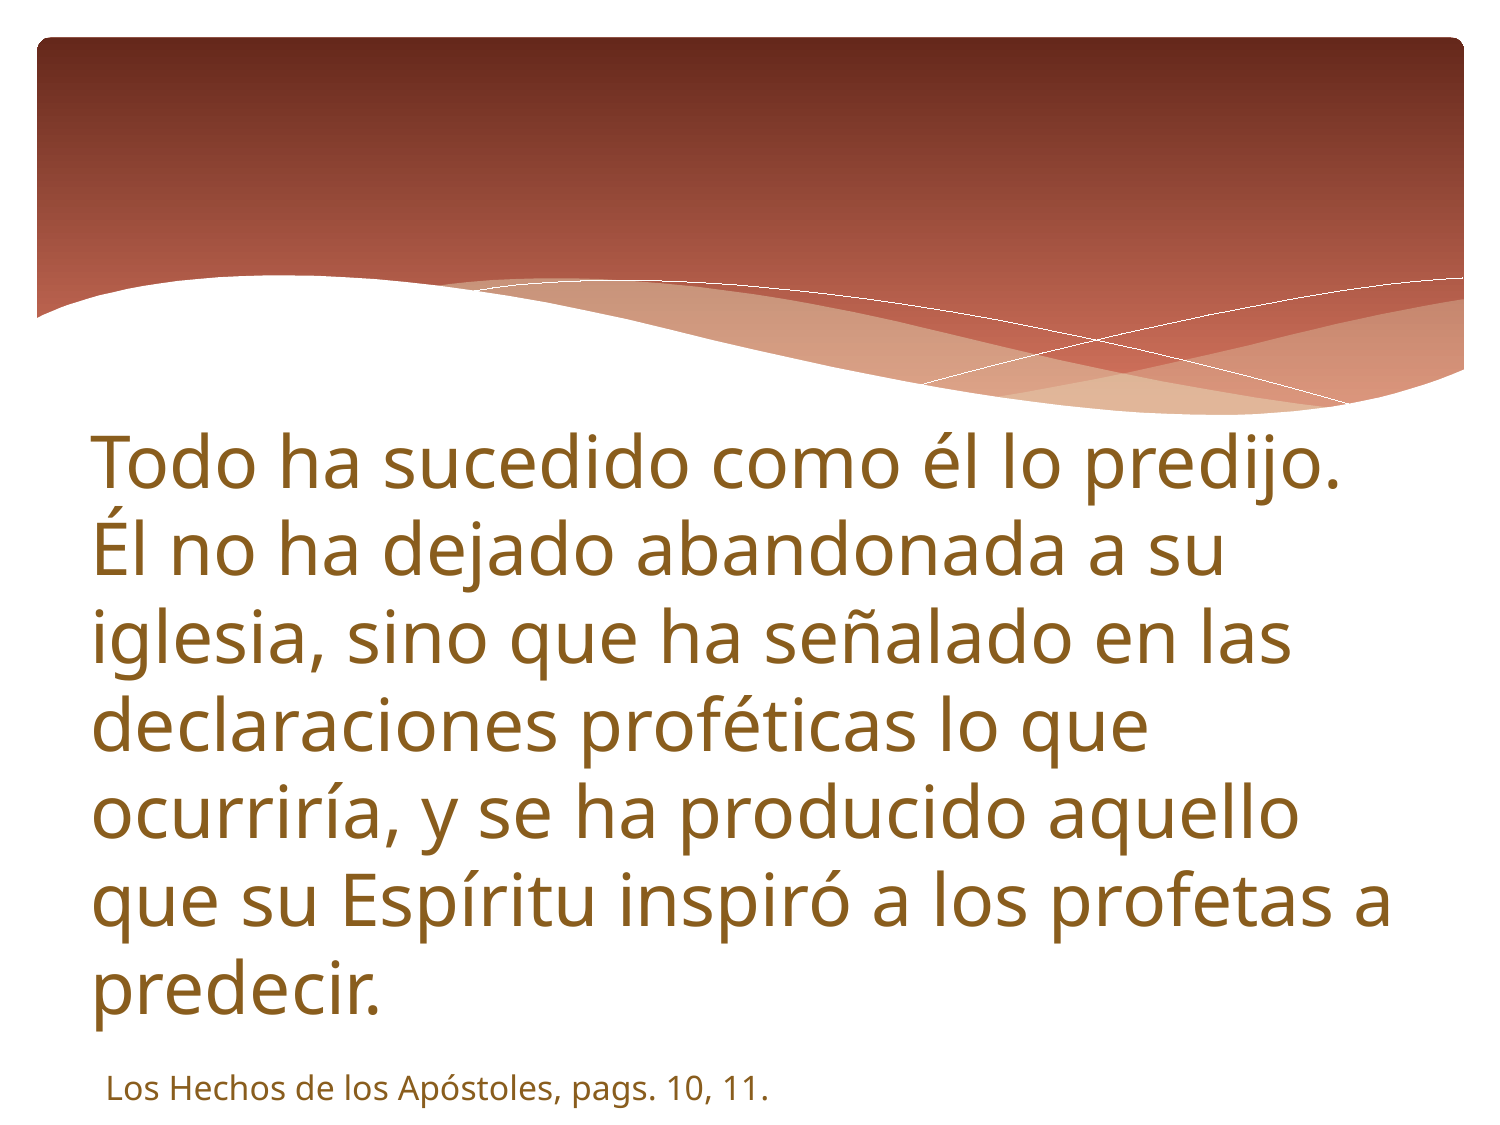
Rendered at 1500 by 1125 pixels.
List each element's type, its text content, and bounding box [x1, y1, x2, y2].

list Todo ha sucedido como él lo predijo. Él no ha dejado abandonada a su iglesia, sino que ha señalado en las declaraciones proféticas lo que ocurriría, y se ha producido aquello que su Espíritu inspiró a los profetas a predecir. Los Hechos de los Apóstoles, pags. 10, 11. [75, 407, 1425, 1125]
